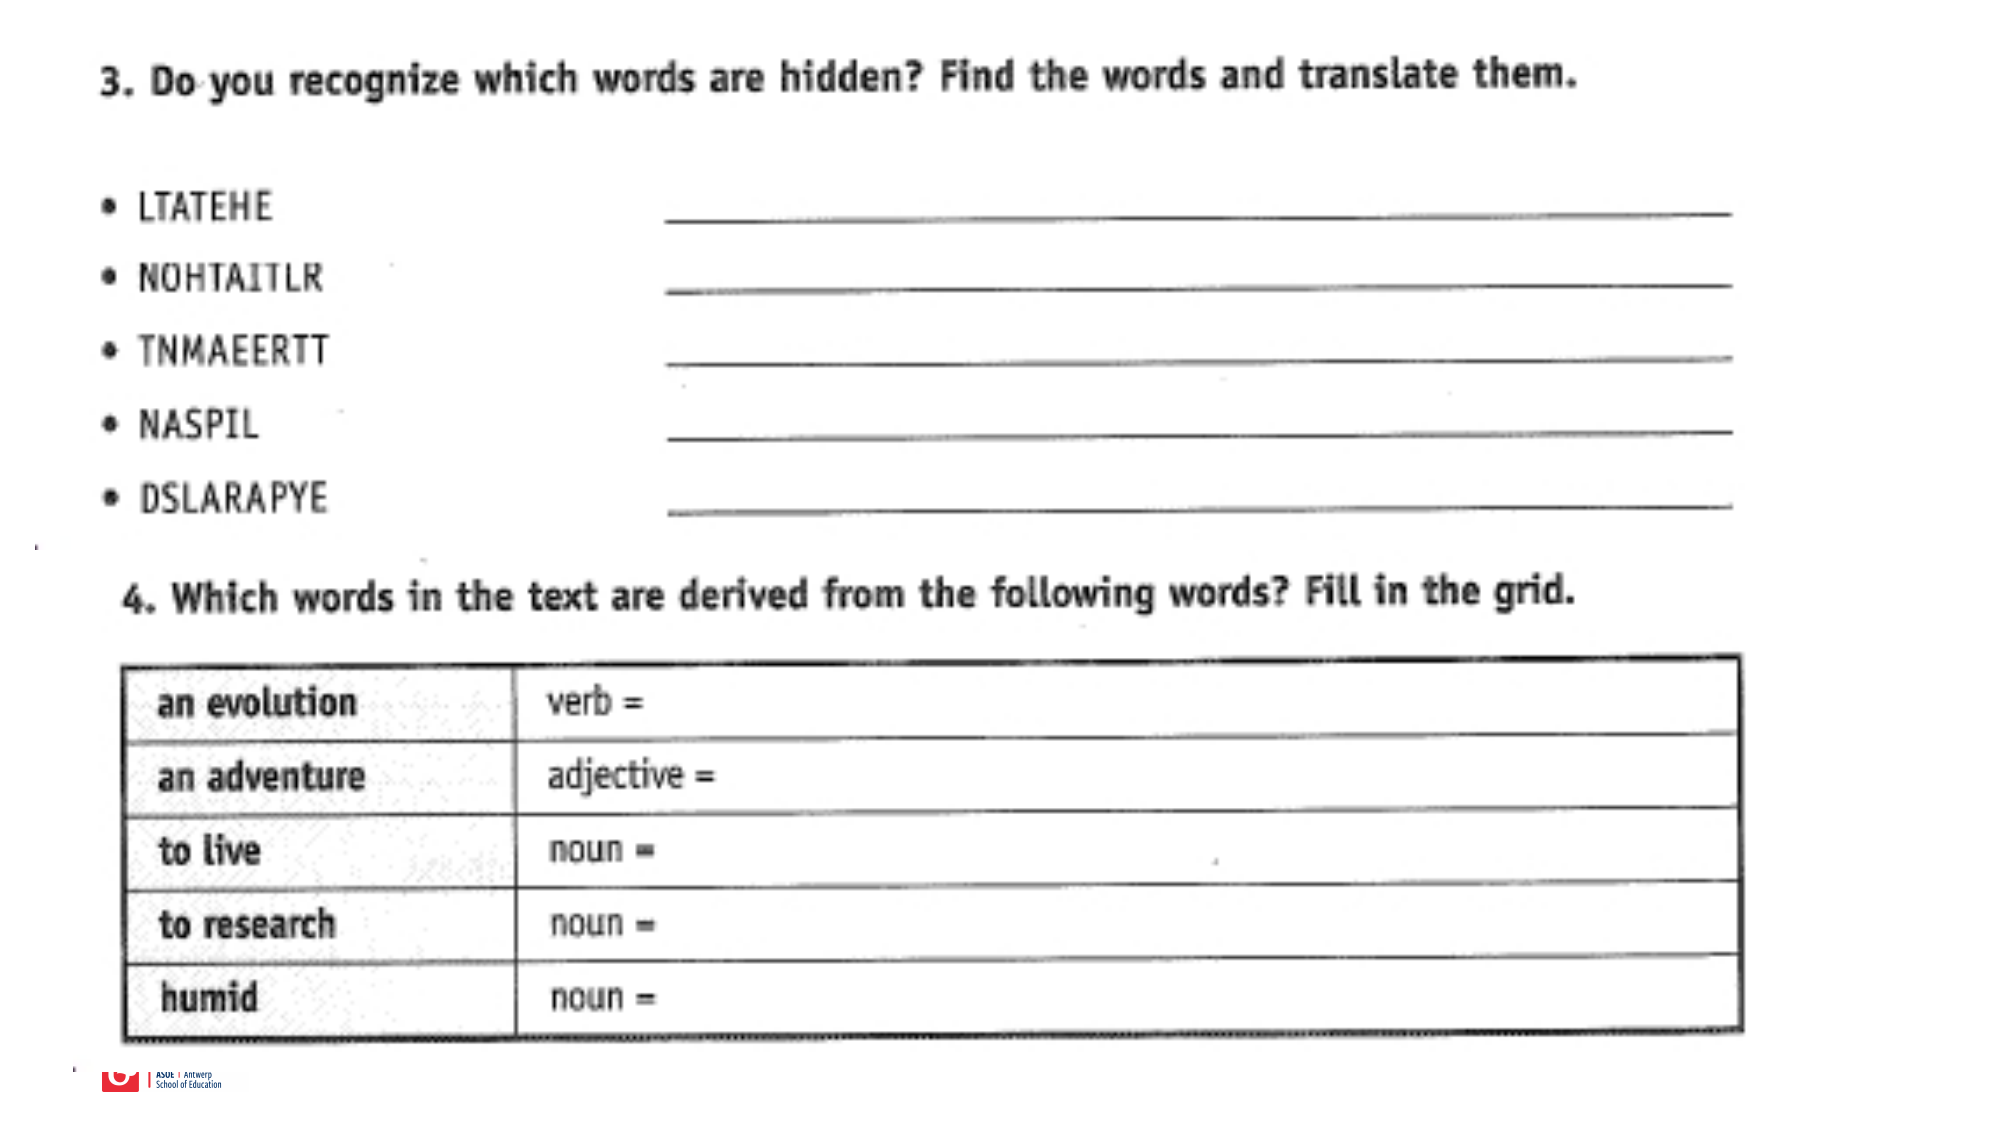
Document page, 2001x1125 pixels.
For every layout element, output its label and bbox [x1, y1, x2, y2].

list [35, 25, 1784, 550]
picture [73, 549, 1784, 1092]
